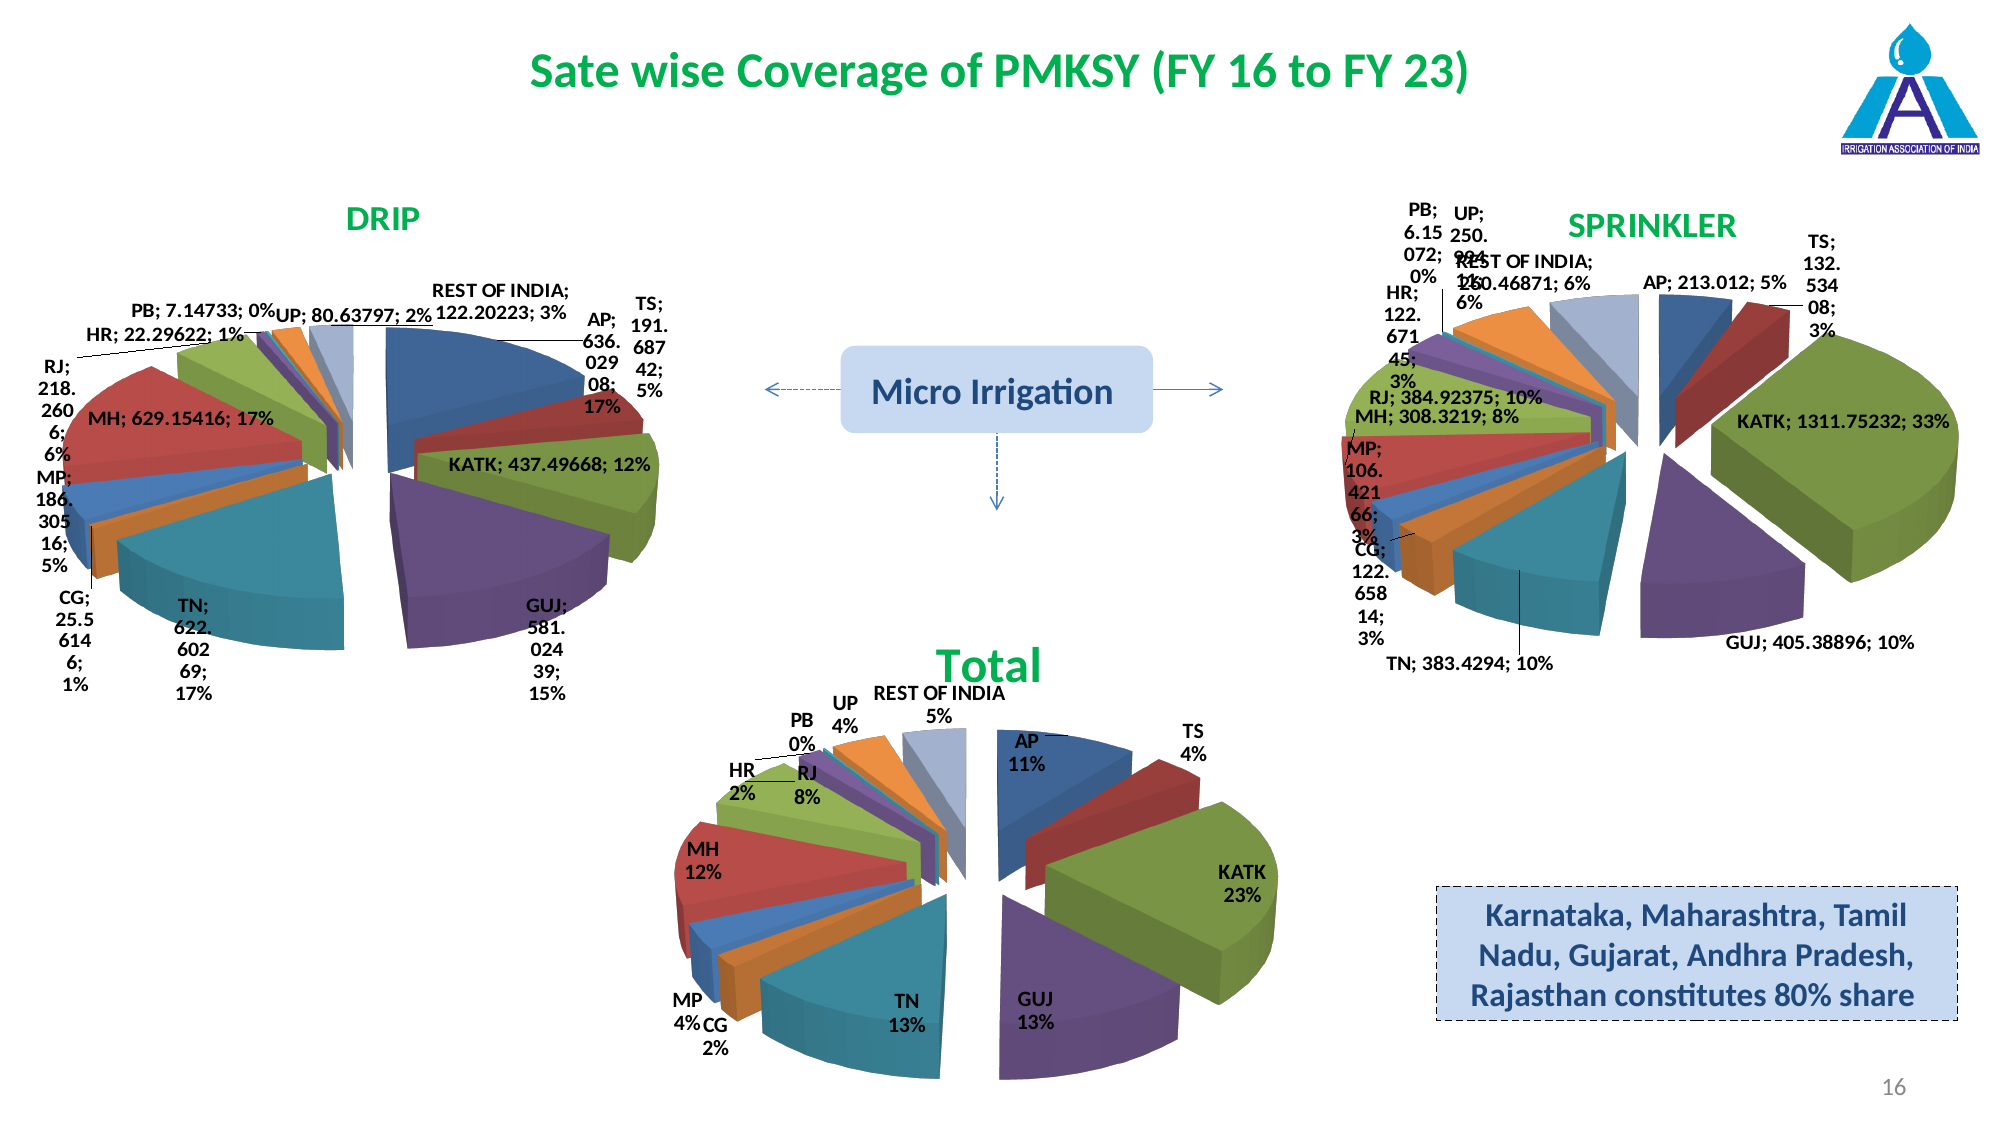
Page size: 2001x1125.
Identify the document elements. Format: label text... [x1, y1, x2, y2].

picture [1837, 16, 1984, 163]
slide_number 16 [1875, 1074, 1913, 1105]
text_box Micro Irrigation [838, 343, 1156, 436]
title Sate wise Coverage of PMKSY (FY 16 to FY 23) [143, 37, 1857, 105]
chart [24, 193, 2000, 1125]
text_box Karnataka, Maharashtra, Tamil Nadu, Gujarat, Andhra Pradesh, Rajasthan constitutes 80% share [1436, 886, 1958, 1021]
